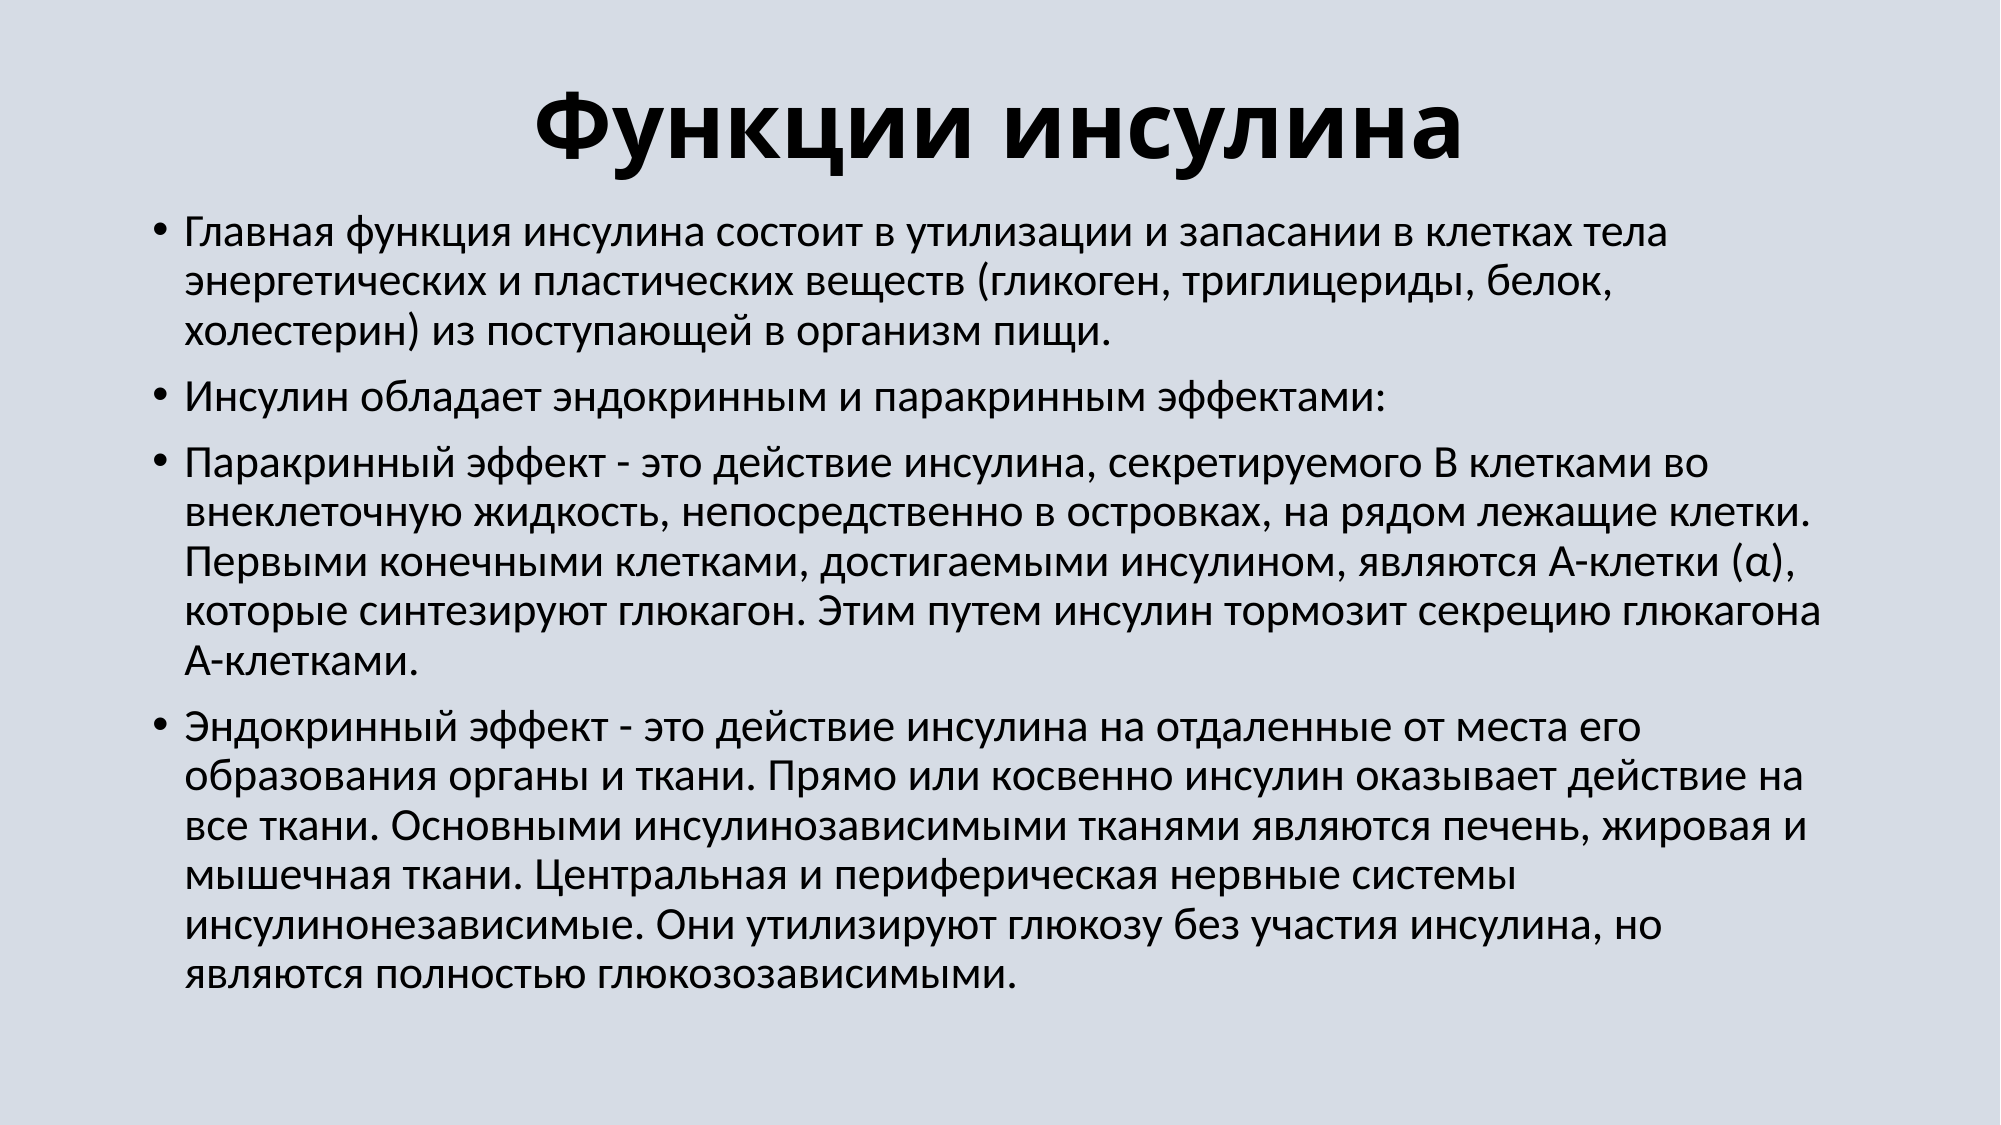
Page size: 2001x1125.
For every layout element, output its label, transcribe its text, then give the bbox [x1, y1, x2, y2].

list Главная функция инсулина состоит в утилизации и запасании в клетках тела энергетических и пластических веществ (гликоген, триглицериды, белок, холестерин) из поступающей в организм пищи. Инсулин обладает эндокринным и паракринным эффектами: Паракринный эффект - это действие инсулина, секретируемого В клетками во внеклеточную жидкость, непосредственно в островках, на рядом лежащие клетки. Первыми конечными клетками, достигаемыми инсулином, являются А-клетки (α), которые синтезируют глюкагон. Этим путем инсулин тормозит секрецию глюкагона А-клетками. Эндокринный эффект - это действие инсулина на отдаленные от места его образования органы и ткани. Прямо или косвенно инсулин оказывает действие на все ткани. Основными инсулинозависимыми тканями являются печень, жировая и мышечная ткани. Центральная и периферическая нервные системы инсулинонезависимые. Они утилизируют глюкозу без участия инсулина, но являются полностью глюкозозависимыми. [137, 198, 1863, 1014]
title Функции инсулина [137, 59, 1863, 198]
